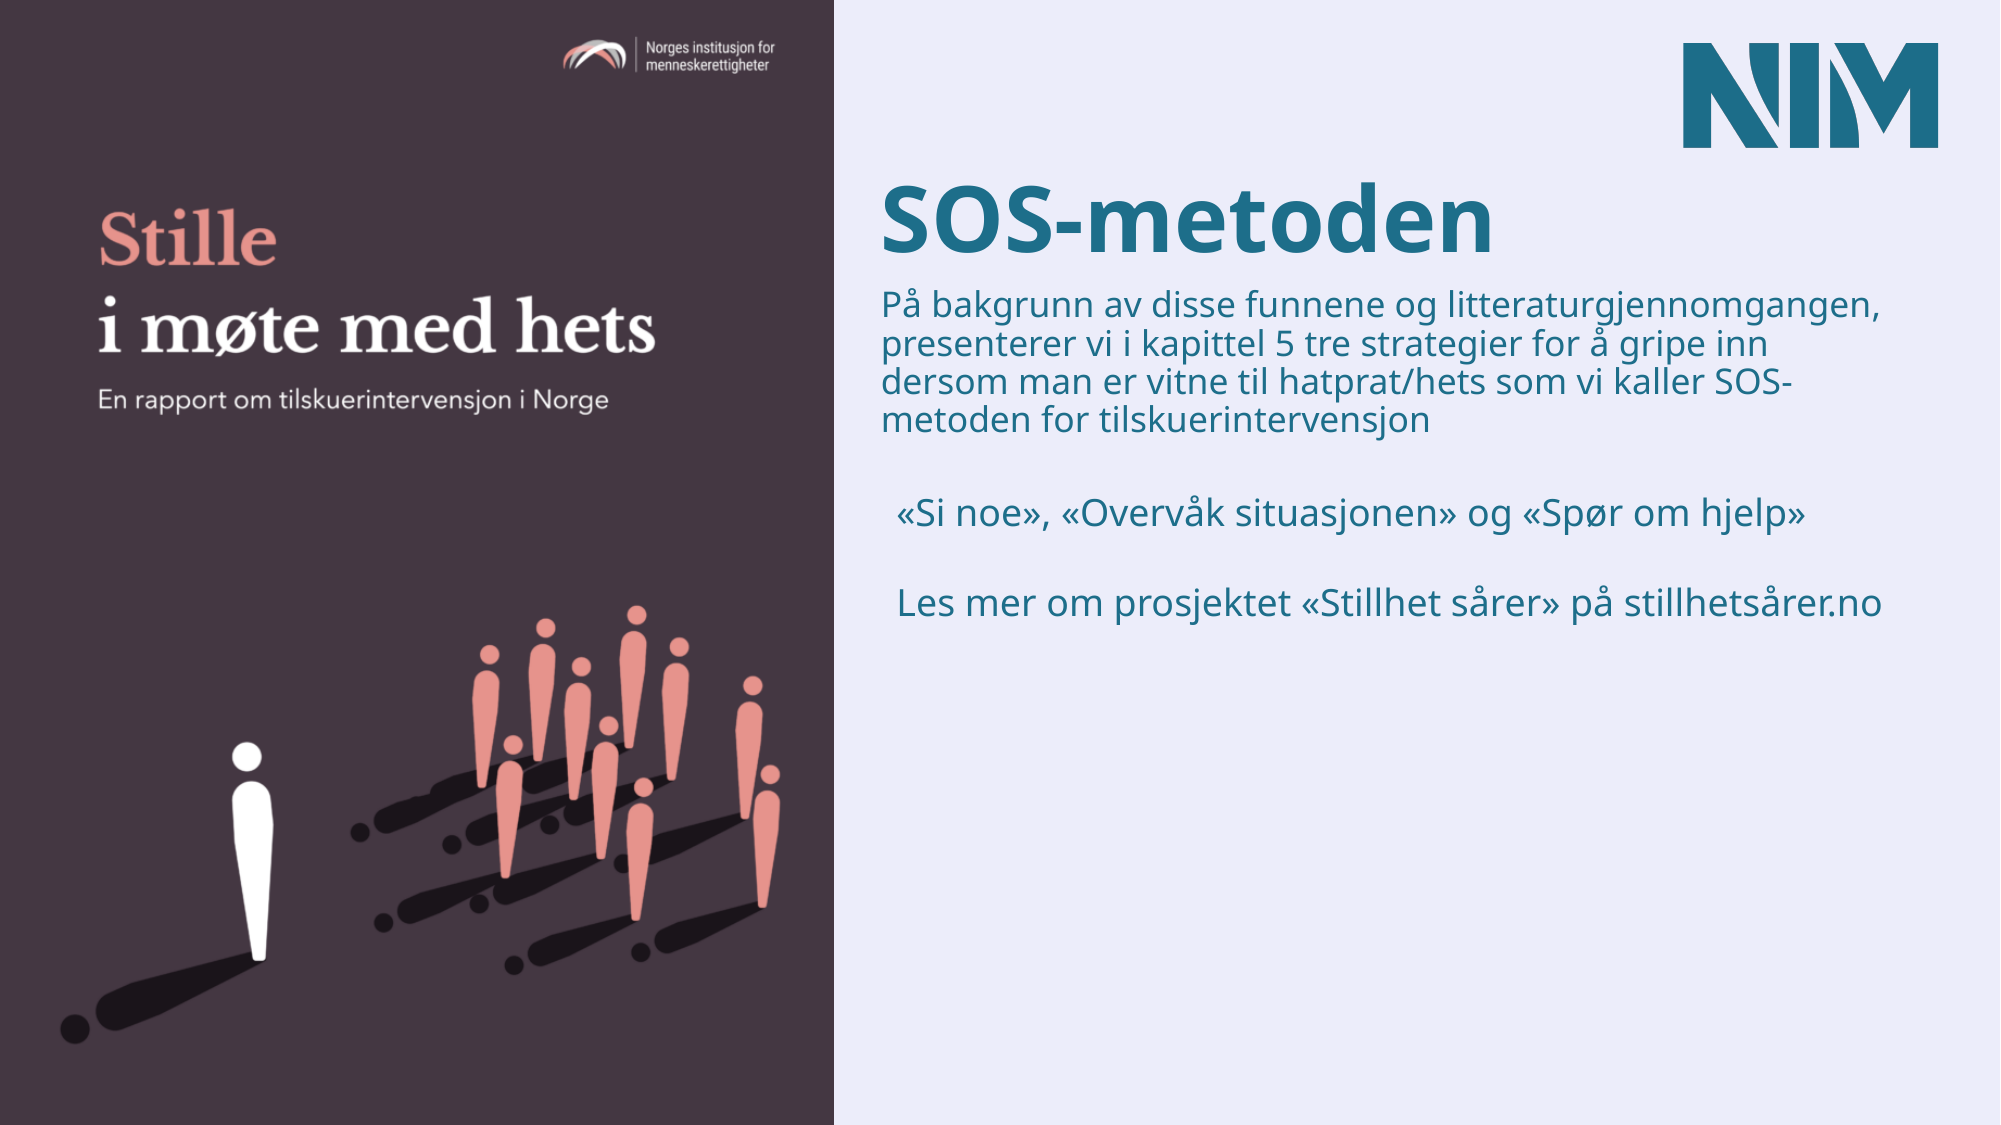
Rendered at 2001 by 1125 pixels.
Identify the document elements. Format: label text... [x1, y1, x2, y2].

text_box «Si noe», «Overvåk situasjonen» og «Spør om hjelp» Les mer om prosjektet «Stillhet sårer» på stillhetsårer.no [881, 481, 1958, 631]
title SOS-metoden [865, 197, 1734, 279]
picture [0, 0, 834, 1125]
list På bakgrunn av disse funnene og litteraturgjennomgangen, presenterer vi i kapittel 5 tre strategier for å gripe inn dersom man er vitne til hatprat/hets som vi kaller SOS-metoden for tilskuerintervensjon [865, 279, 1902, 460]
picture [1683, 43, 1939, 149]
